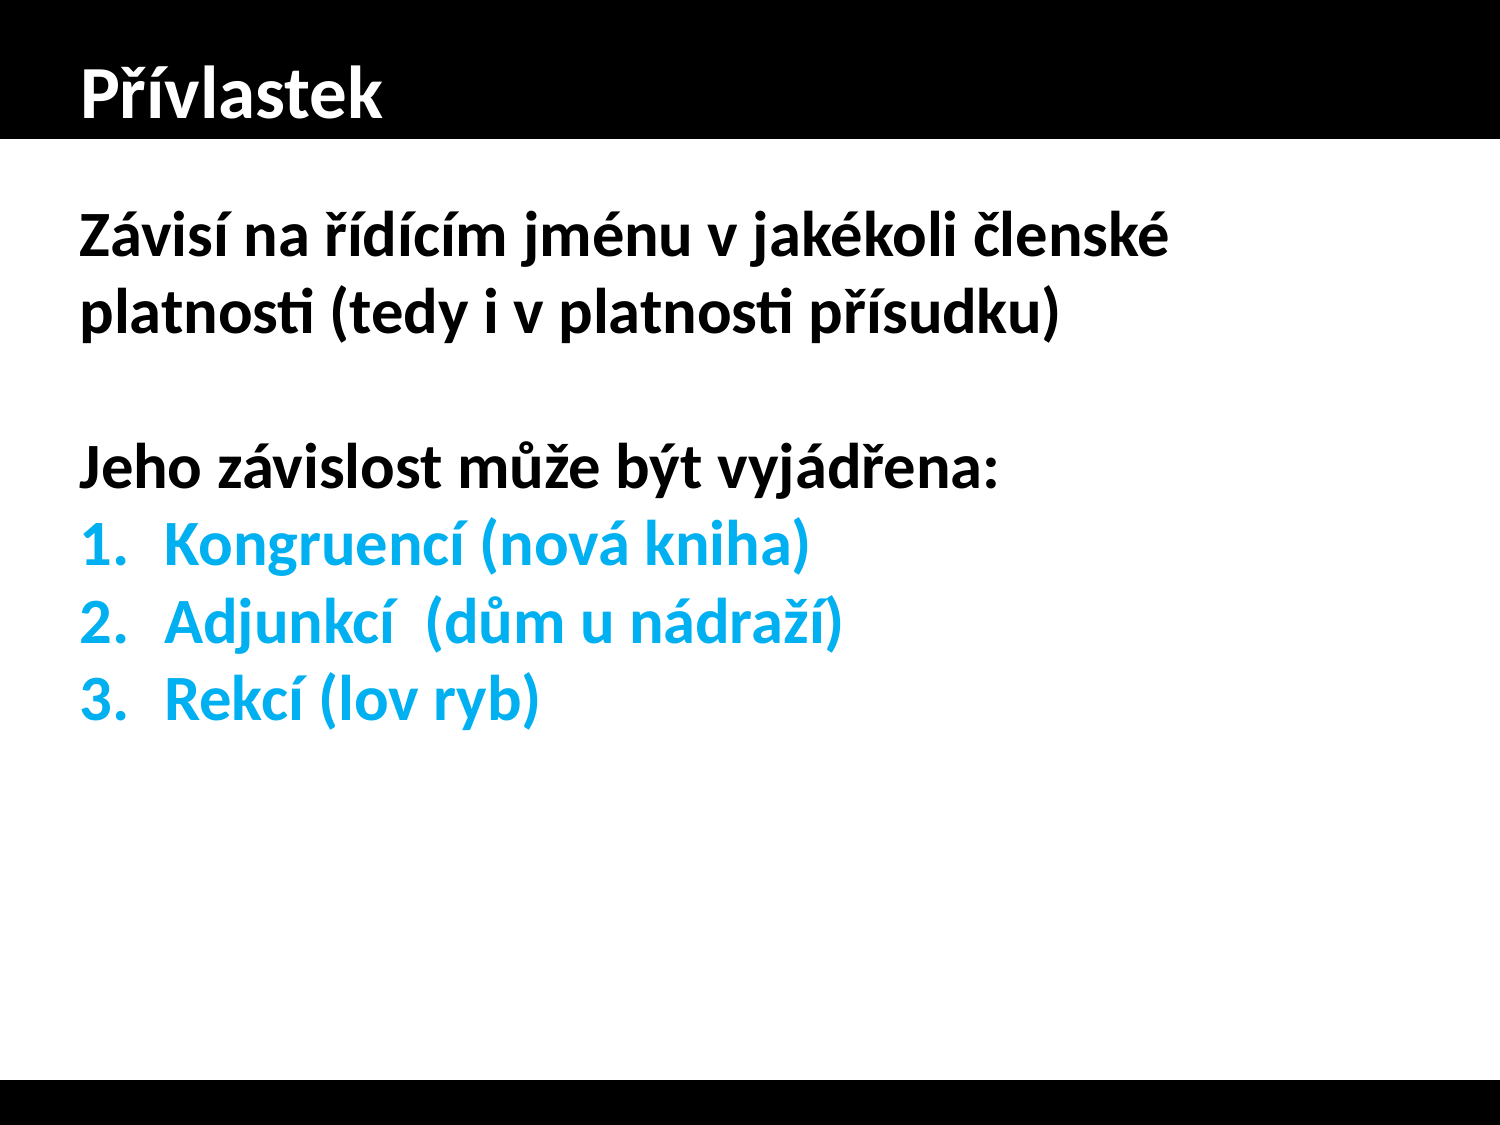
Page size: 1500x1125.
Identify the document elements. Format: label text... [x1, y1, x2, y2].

text_box Závisí na řídícím jménu v jakékoli členské platnosti (tedy i v platnosti přísudku) Jeho závislost může být vyjádřena: Kongruencí (nová kniha) Adjunkcí (dům u nádraží) Rekcí (lov ryb) [64, 184, 1435, 1047]
text_box [77, 160, 1447, 1047]
title Přívlastek [64, 30, 1340, 147]
text_box [0, 0, 1500, 139]
text_box [0, 1080, 1500, 1125]
